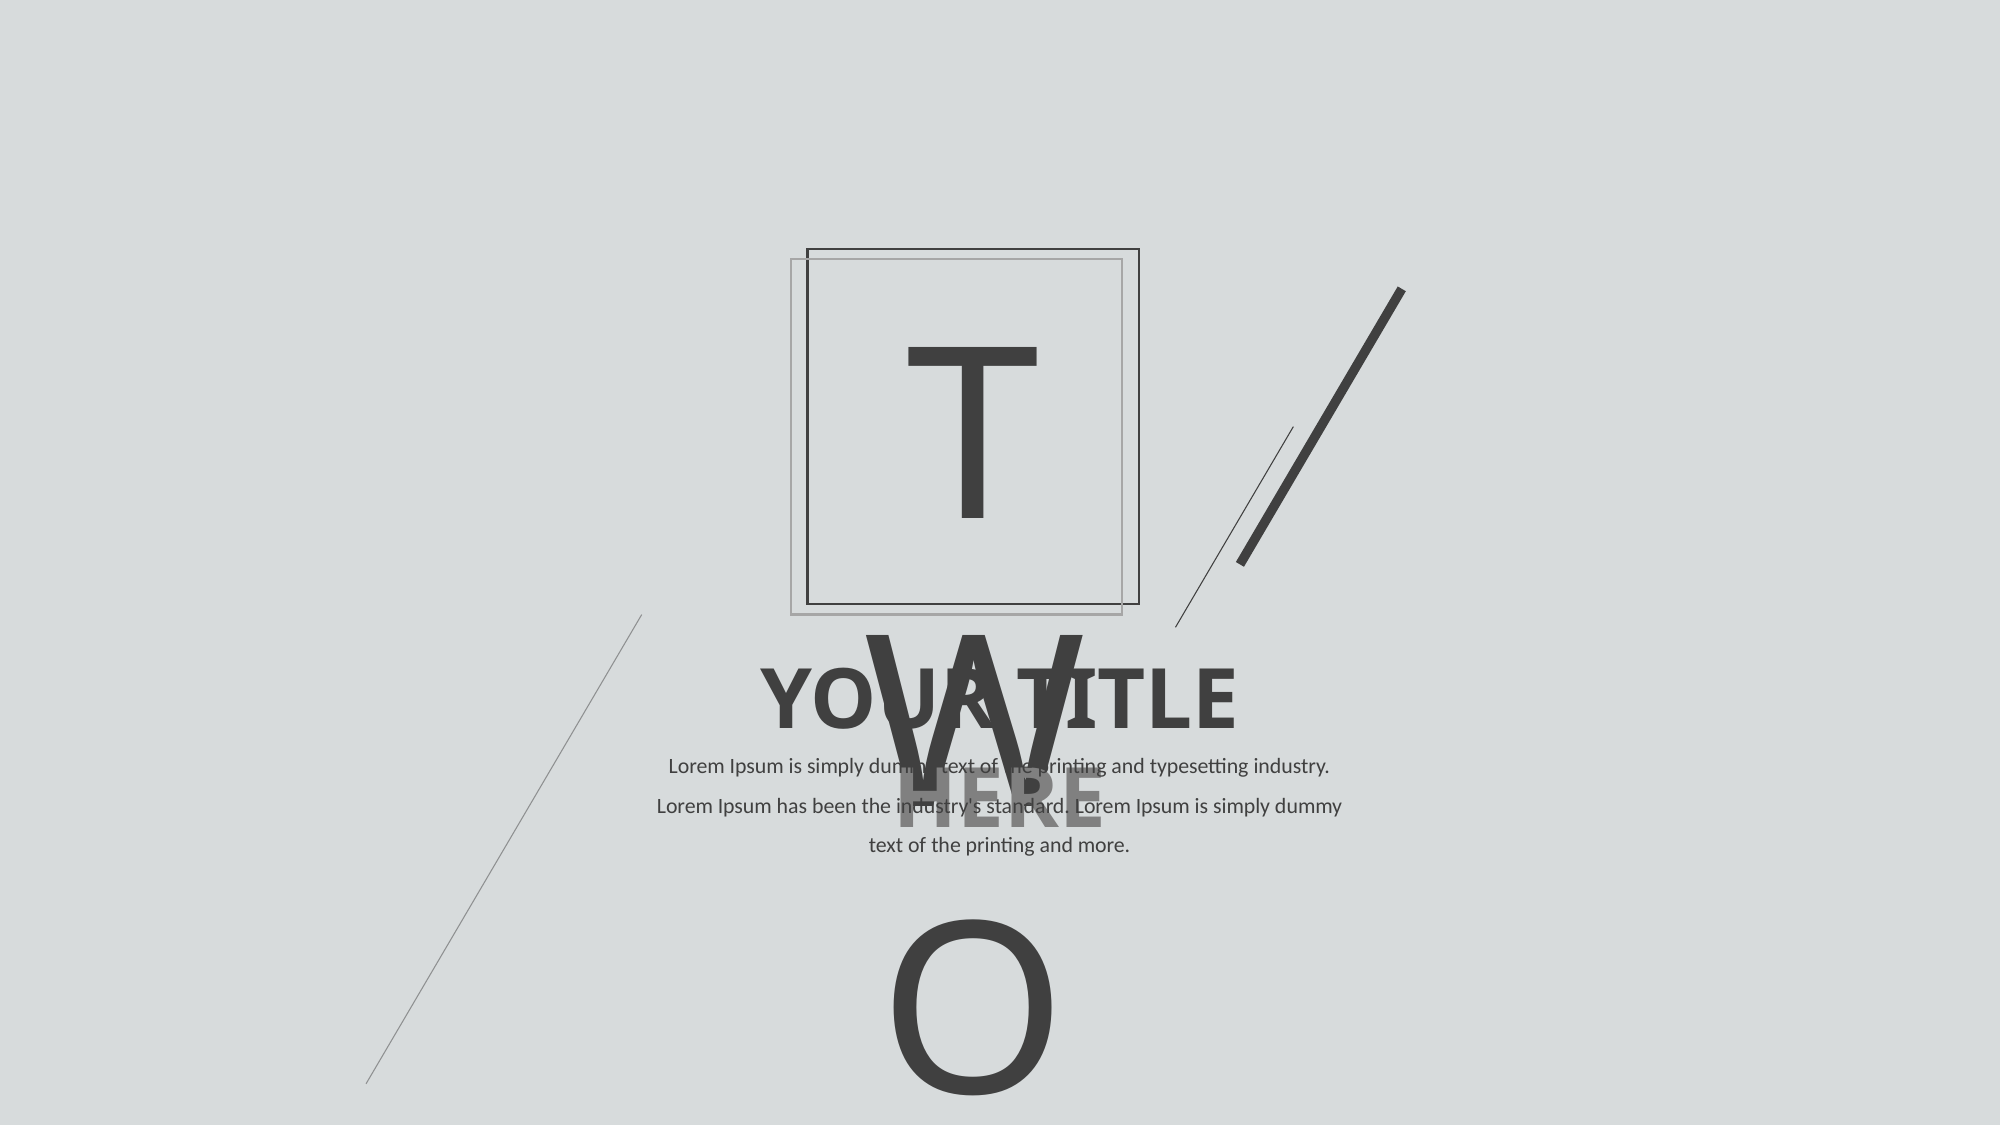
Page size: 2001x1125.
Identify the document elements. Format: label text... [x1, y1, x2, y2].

text_box TWO [795, 865, 1151, 1125]
text_box TWO [795, 271, 1151, 637]
text_box [790, 258, 1123, 616]
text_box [1175, 426, 1294, 628]
text_box YOUR TITLE HERE [660, 637, 1340, 731]
text_box [806, 248, 1140, 271]
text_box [366, 614, 642, 1084]
text_box Lorem Ipsum is simply dummy text of the printing and typesetting industry. Lorem Ipsum has been the industry's standard. Lorem Ipsum is simply dummy text of the printing and more. [642, 731, 1375, 865]
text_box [1239, 288, 1402, 565]
